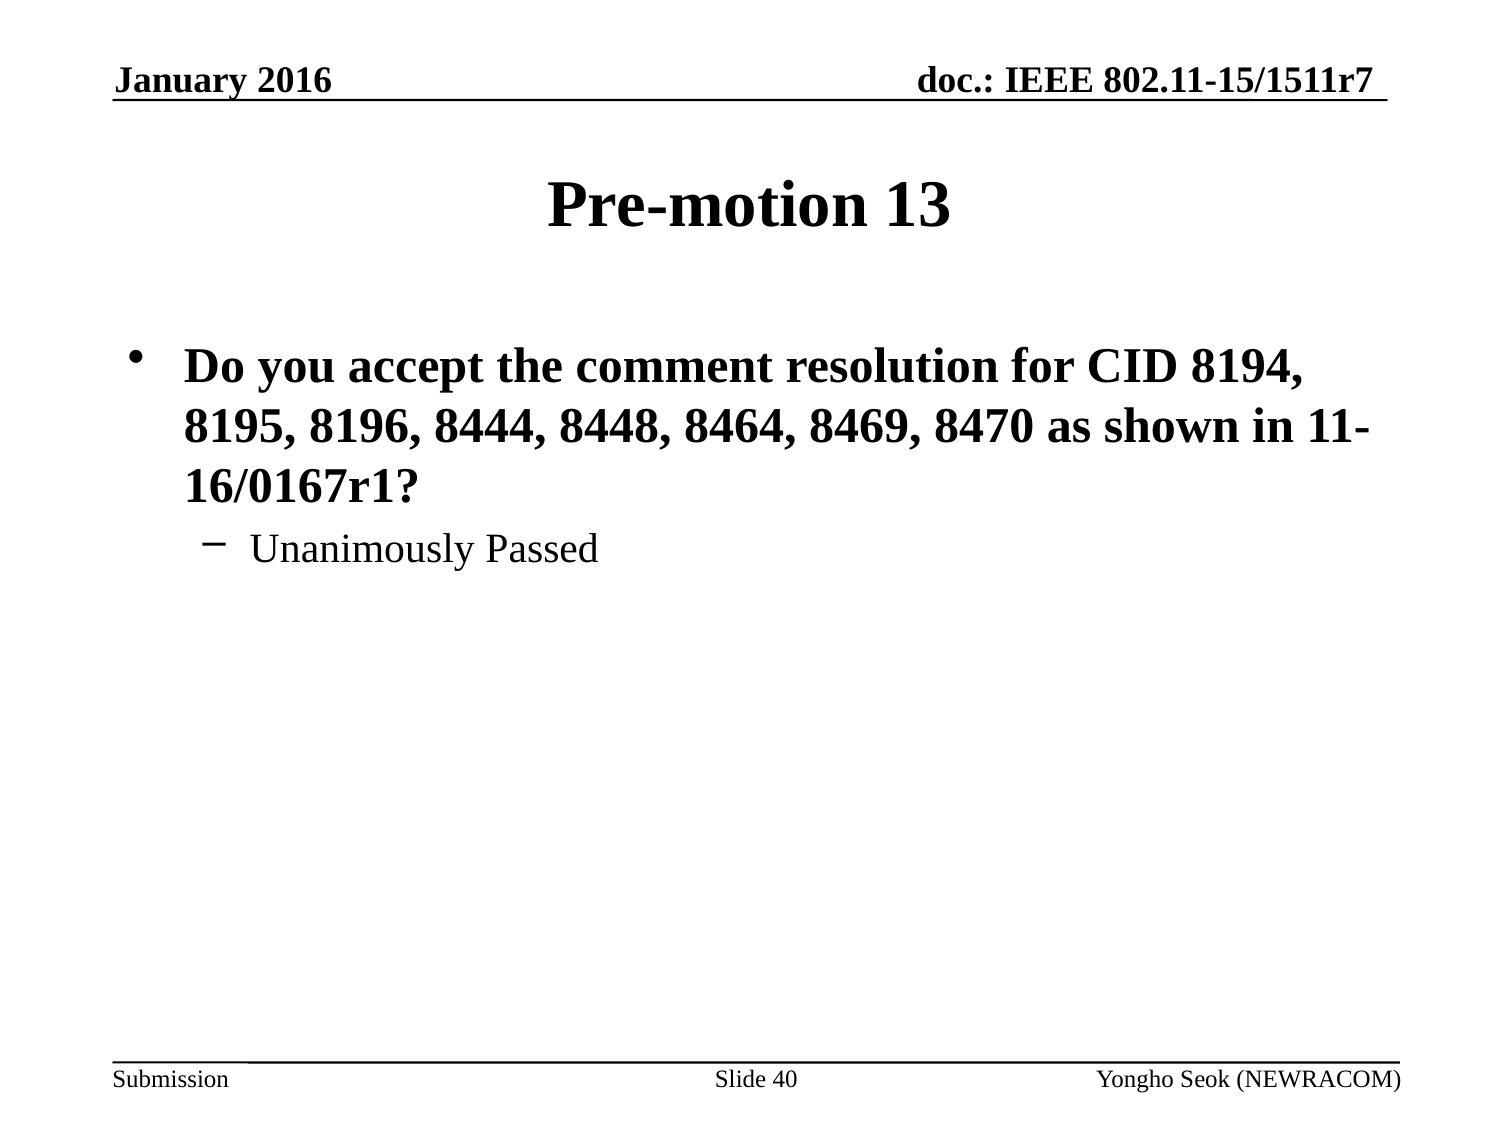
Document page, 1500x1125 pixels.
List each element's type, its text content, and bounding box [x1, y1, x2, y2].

list Do you accept the comment resolution for CID 8194, 8195, 8196, 8444, 8448, 8464, 8469, 8470 as shown in 11-16/0167r1? Unanimously Passed [112, 324, 1388, 1001]
title Pre-motion 13 [112, 112, 1388, 288]
slide_number Slide 40 [712, 1061, 800, 1093]
footer Yongho Seok (NEWRACOM) [1092, 1061, 1402, 1093]
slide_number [114, 54, 335, 101]
